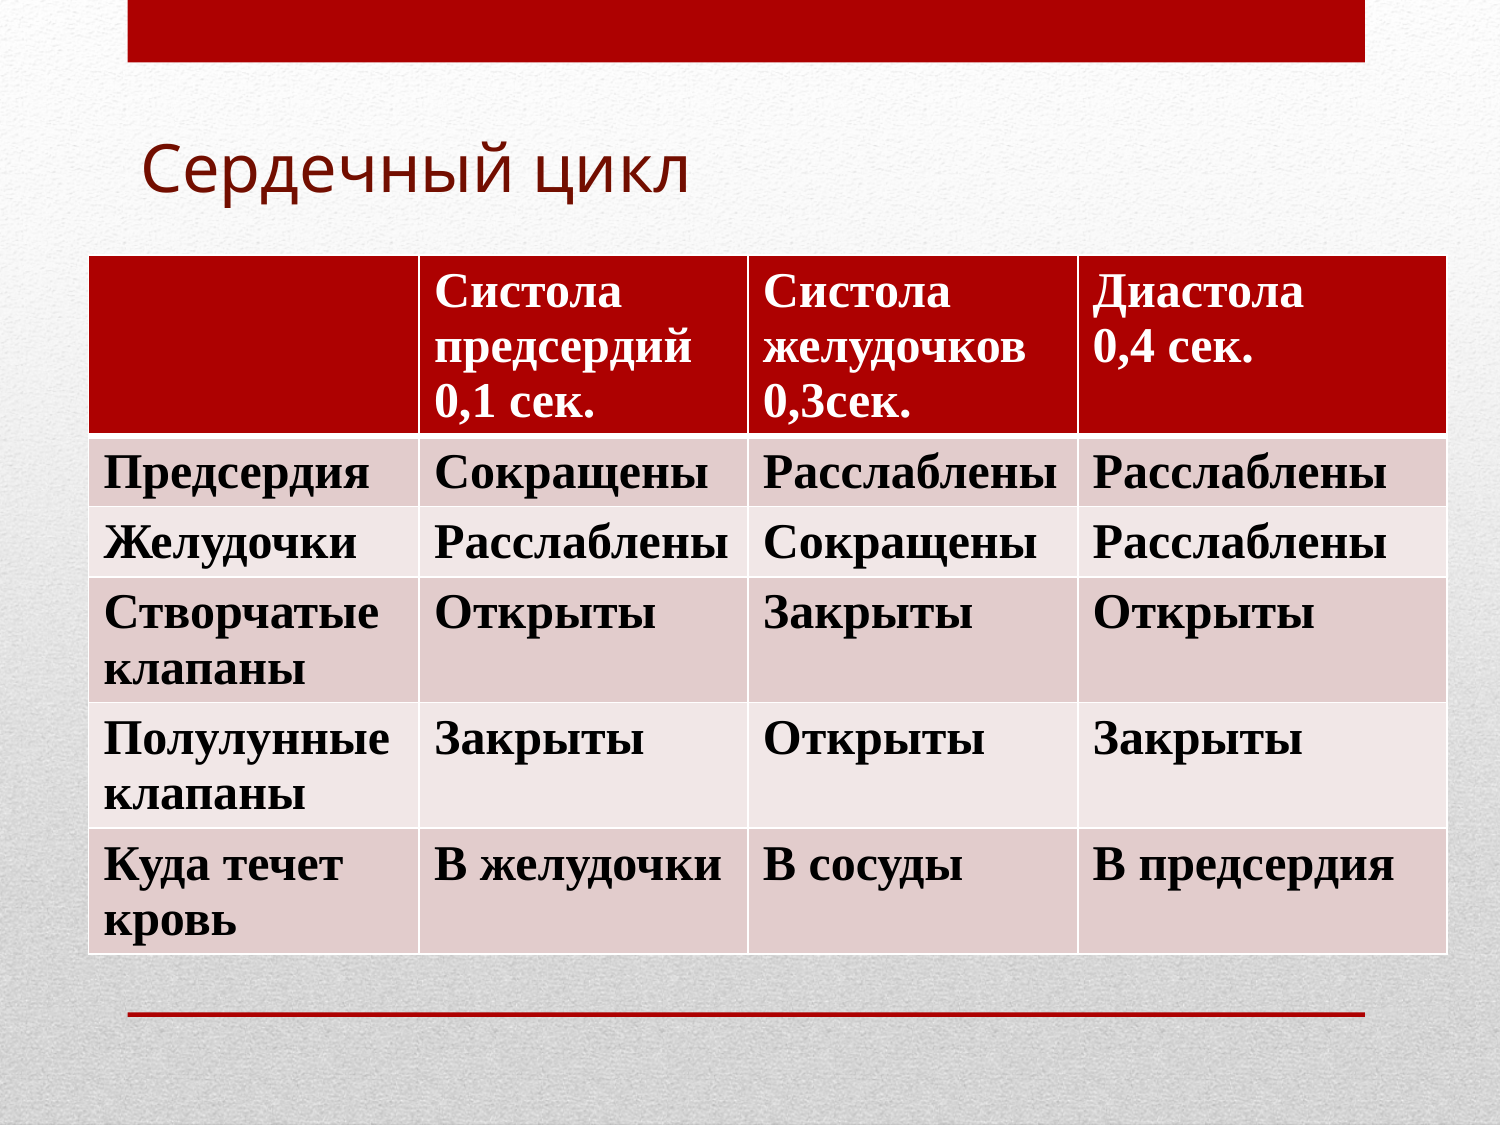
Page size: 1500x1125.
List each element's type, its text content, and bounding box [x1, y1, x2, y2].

table_cell В сосуды [749, 829, 1077, 953]
table_cell Желудочки [89, 507, 418, 576]
table_cell Полулунные клапаны [89, 703, 418, 827]
table_cell Сокращены [749, 507, 1077, 576]
table_cell Закрыты [1079, 703, 1446, 827]
table_cell Куда течет кровь [89, 829, 418, 953]
table_cell Открыты [1079, 578, 1446, 702]
table_cell Закрыты [749, 578, 1077, 702]
title Сердечный цикл [125, 90, 1238, 220]
table_cell Расслаблены [1079, 439, 1446, 506]
table_header Систола желудочков 0,3сек. [749, 256, 1077, 433]
table_cell Сокращены [420, 439, 747, 506]
table_cell Открыты [749, 703, 1077, 827]
table_cell Створчатые клапаны [89, 578, 418, 702]
table_cell Расслаблены [1079, 507, 1446, 576]
table_header Систола предсердий 0,1 сек. [420, 256, 747, 433]
table_cell Расслаблены [749, 439, 1077, 506]
table_cell В предсердия [1079, 829, 1446, 953]
table_cell Открыты [420, 578, 747, 702]
table_cell Закрыты [420, 703, 747, 827]
table_header Диастола 0,4 сек. [1079, 256, 1446, 433]
table_cell В желудочки [420, 829, 747, 953]
table_cell Расслаблены [420, 507, 747, 576]
table_header [89, 256, 418, 433]
table_cell Предсердия [89, 439, 418, 506]
